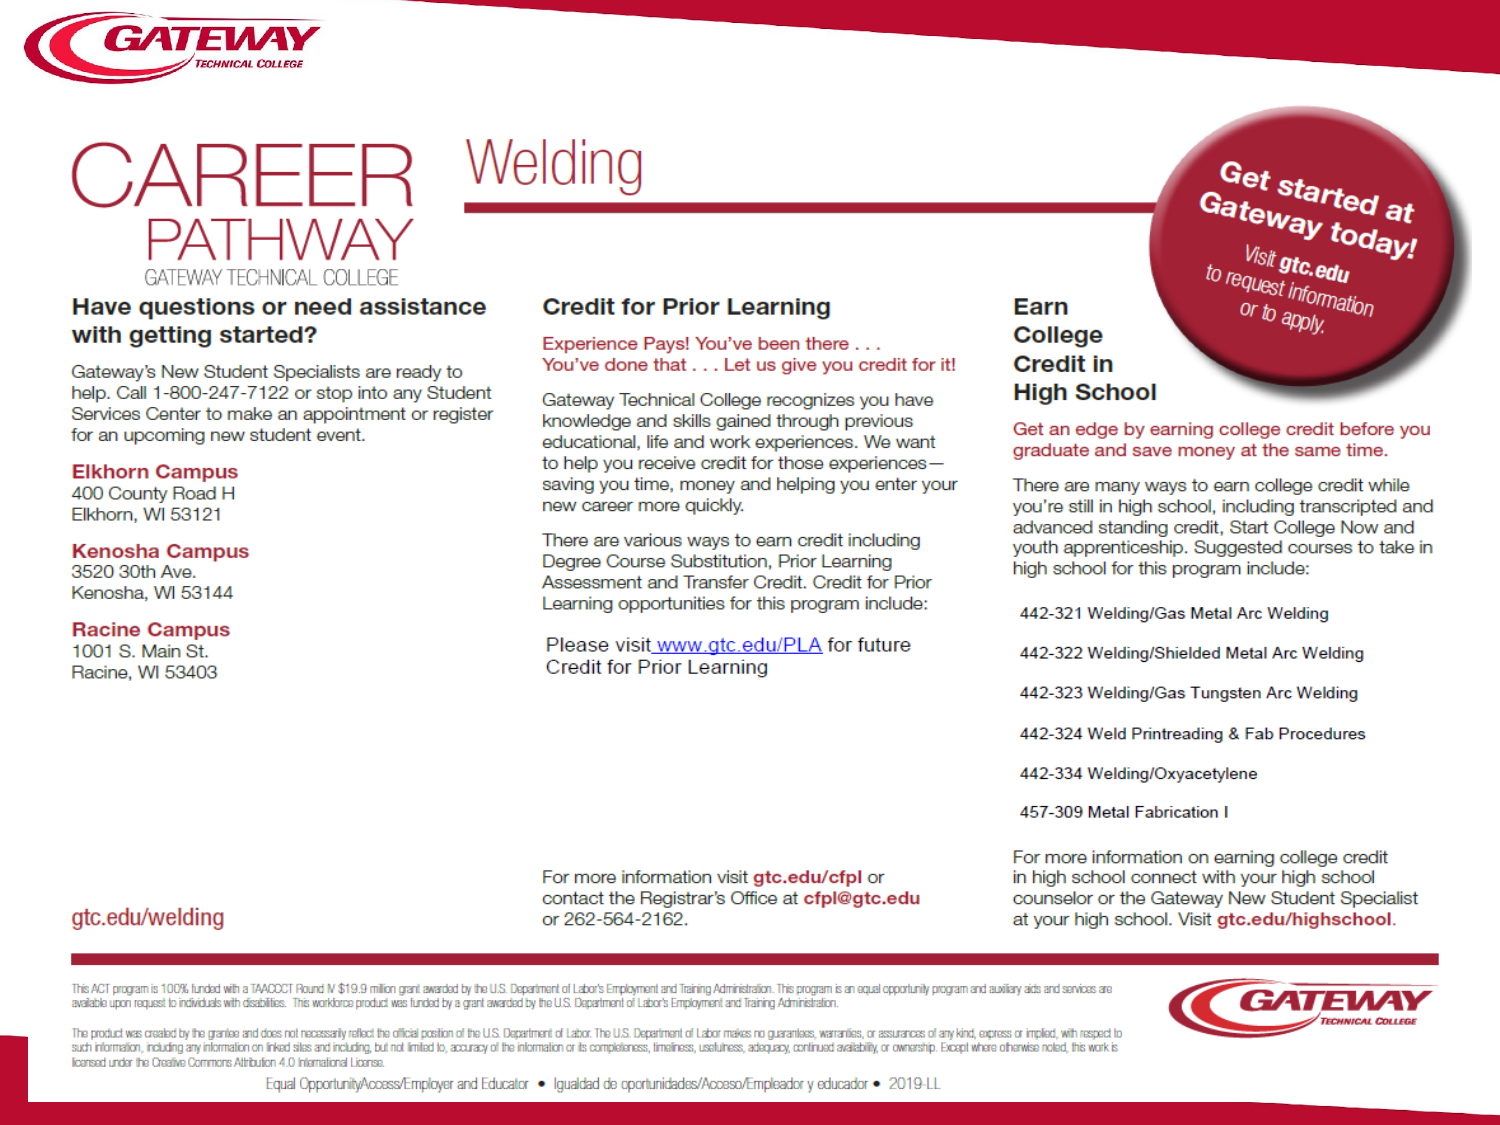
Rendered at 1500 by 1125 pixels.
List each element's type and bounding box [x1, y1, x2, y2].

title [75, 62, 1425, 95]
picture [0, 0, 1500, 1125]
